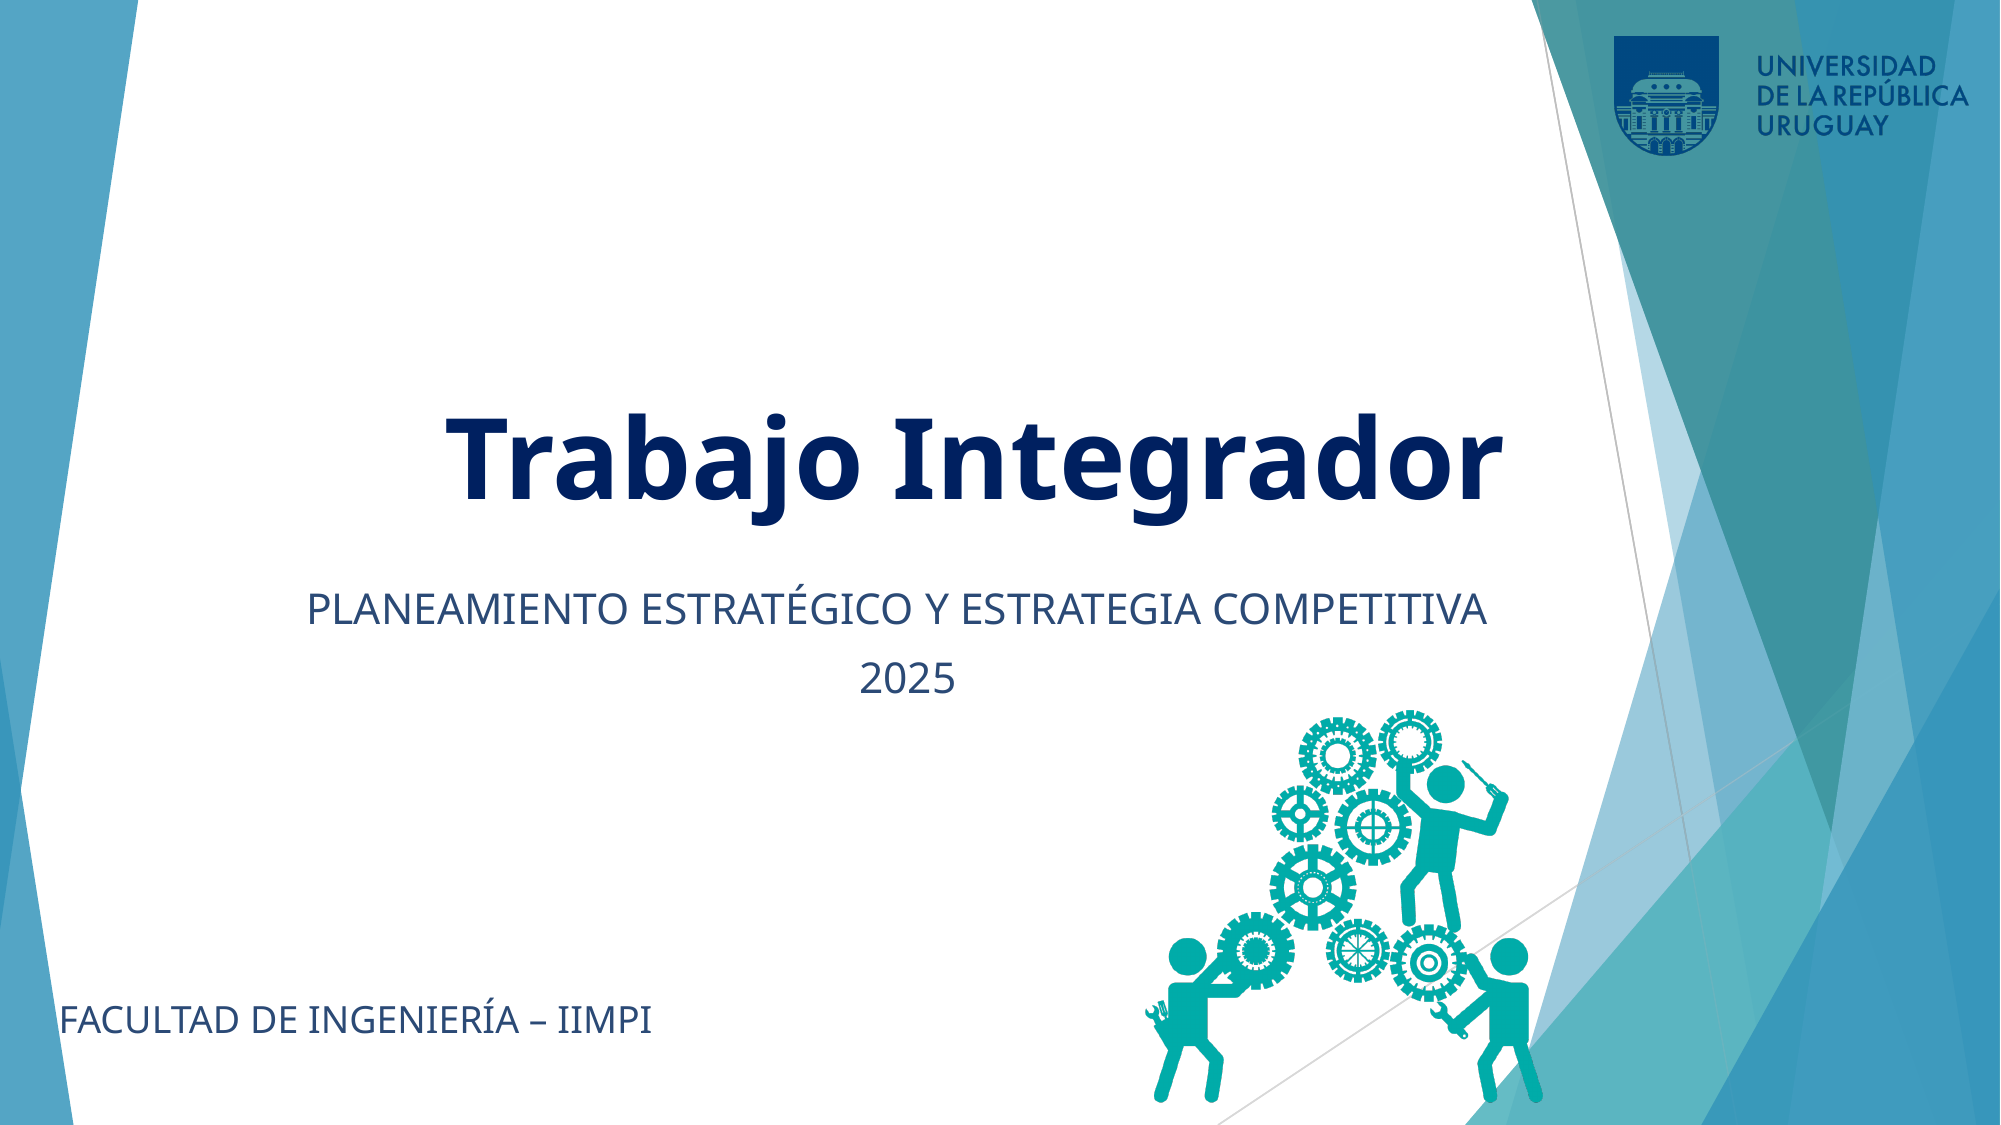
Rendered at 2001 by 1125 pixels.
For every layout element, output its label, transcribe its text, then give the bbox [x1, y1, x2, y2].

title Trabajo Integrador [247, 394, 1522, 665]
picture [1118, 696, 1569, 1125]
text_box FACULTAD DE INGENIERÍA – IIMPI [43, 988, 1044, 1049]
subtitle PLANEAMIENTO ESTRATÉGICO Y ESTRATEGIA COMPETITIVA 2025 [270, 574, 1545, 755]
picture [1614, 36, 1970, 157]
